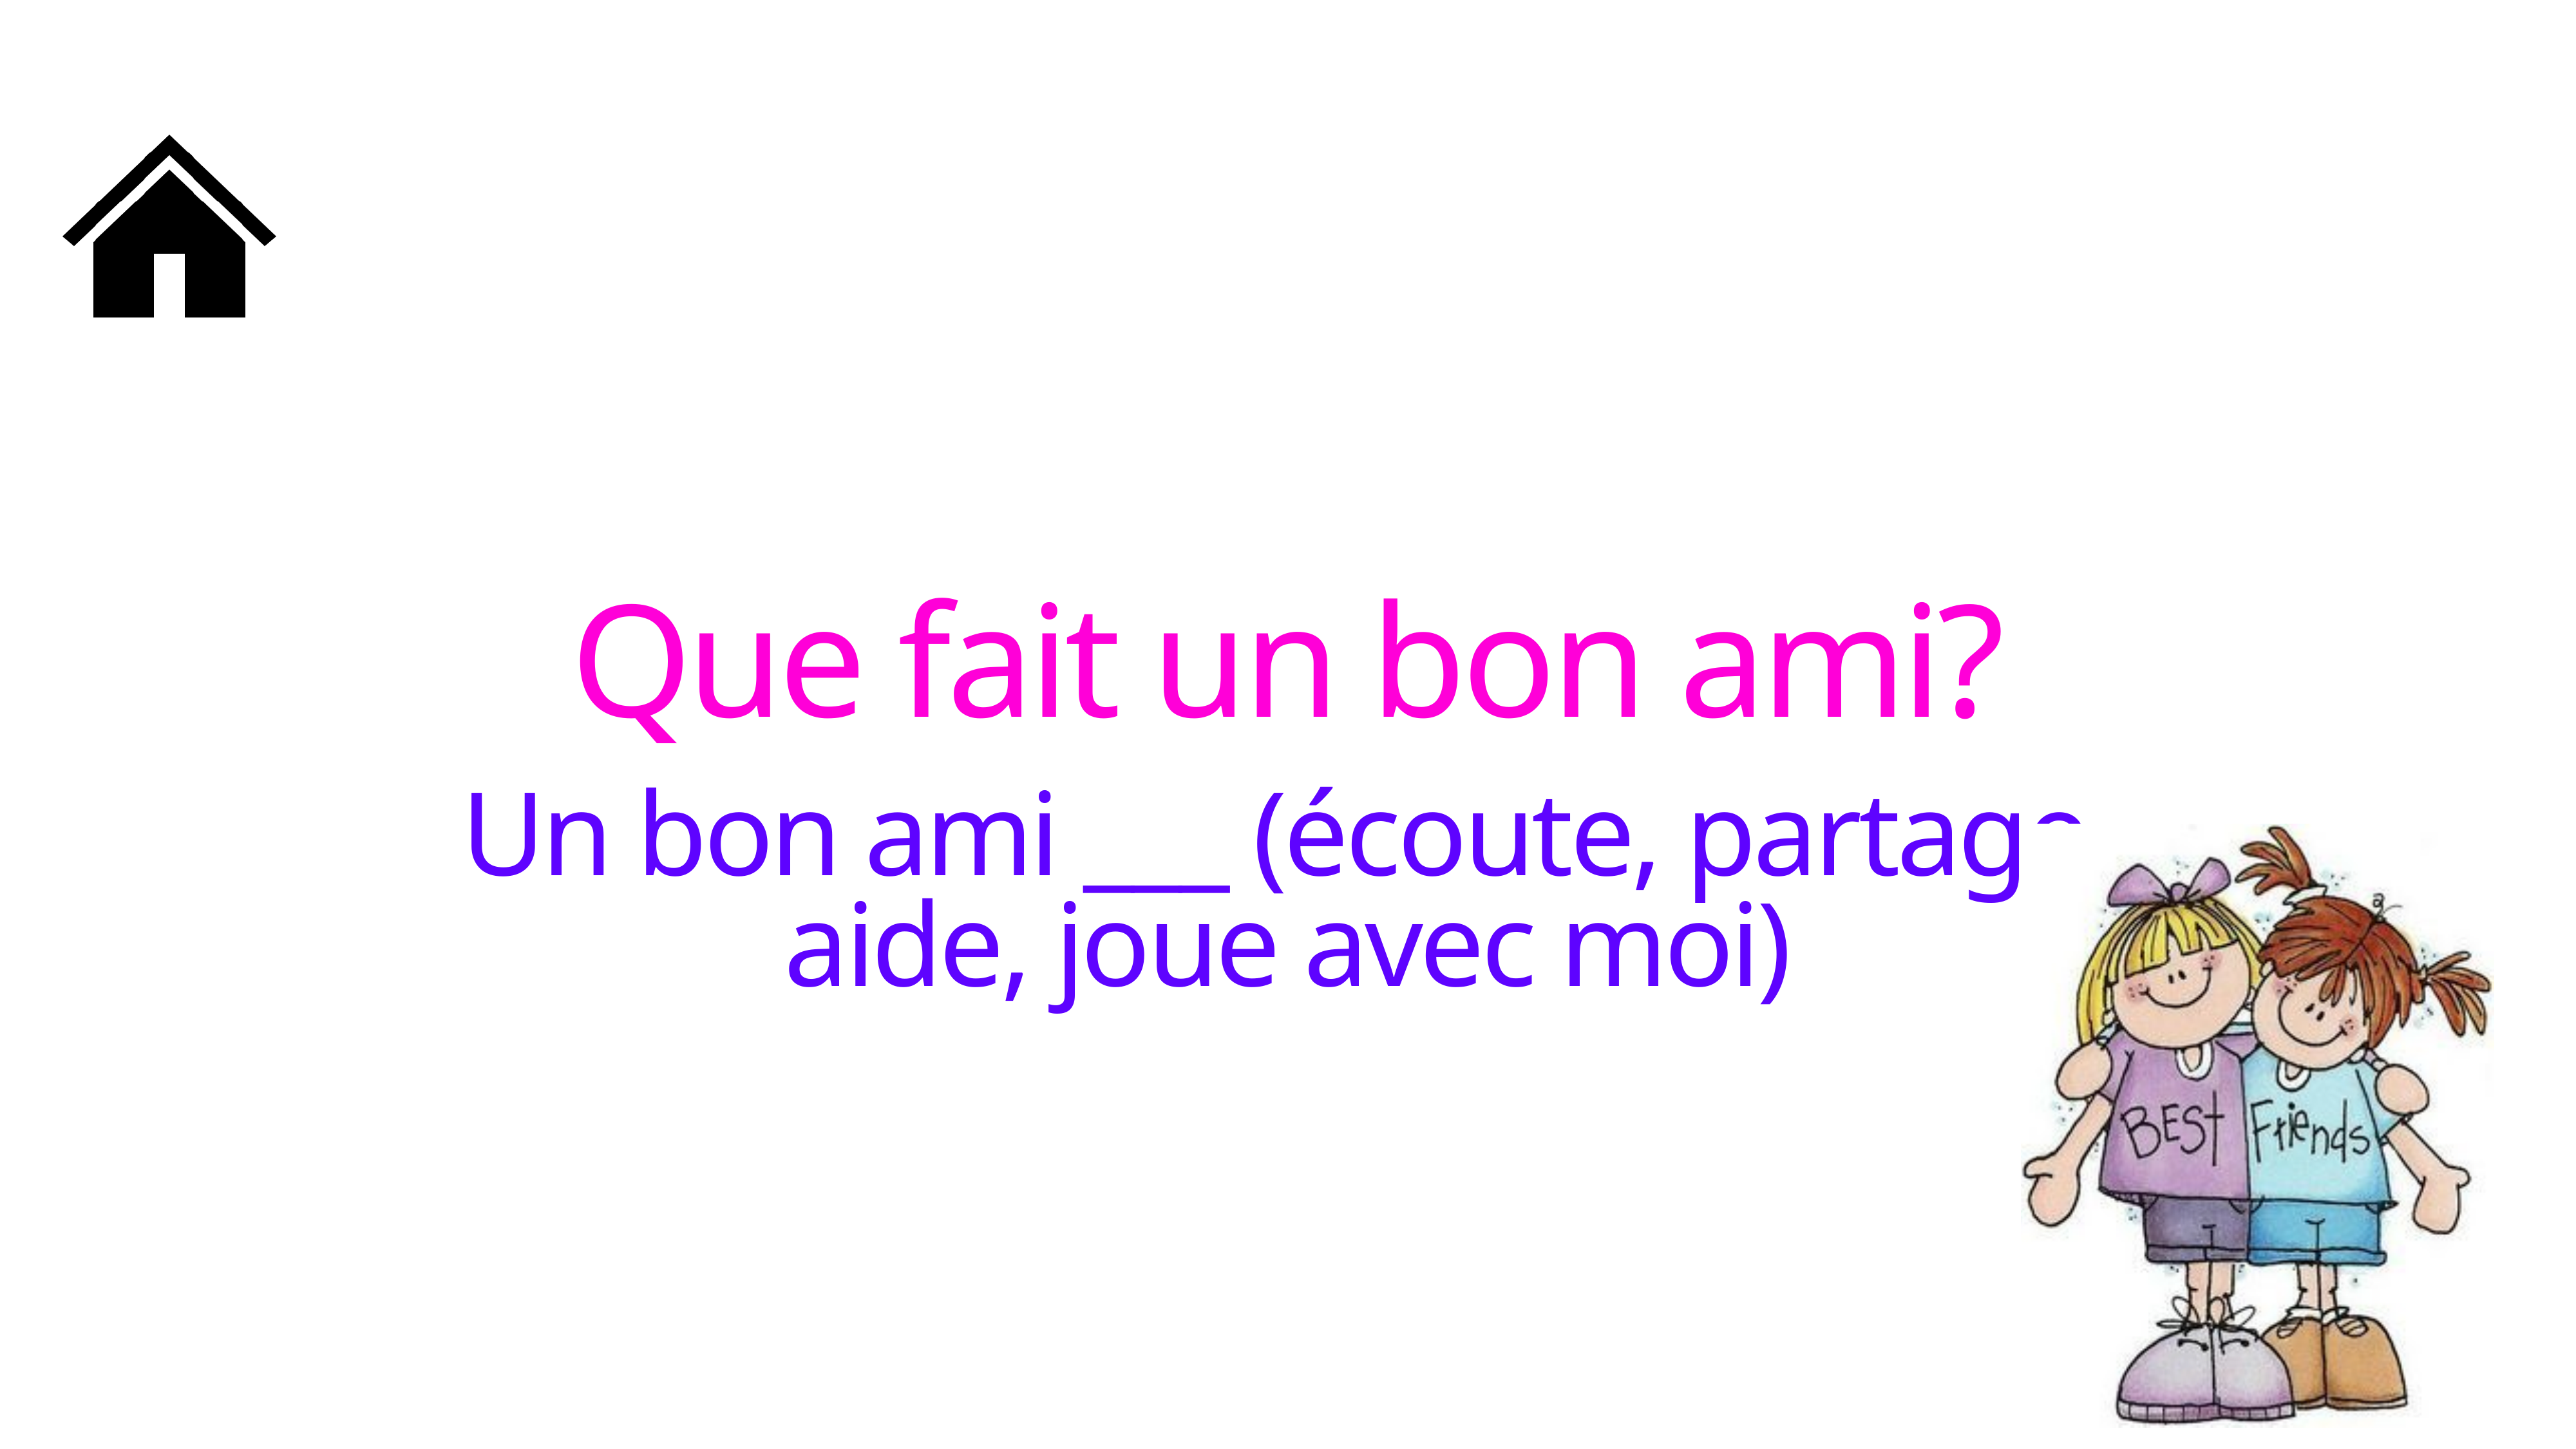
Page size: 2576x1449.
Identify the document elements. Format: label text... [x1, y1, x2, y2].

title Que fait un bon ami? [133, 346, 2443, 757]
text_box Un bon ami ___ (écoute, partage, aide, joue avec moi) [417, 781, 2159, 1014]
picture [47, 104, 291, 348]
picture [2020, 824, 2494, 1428]
